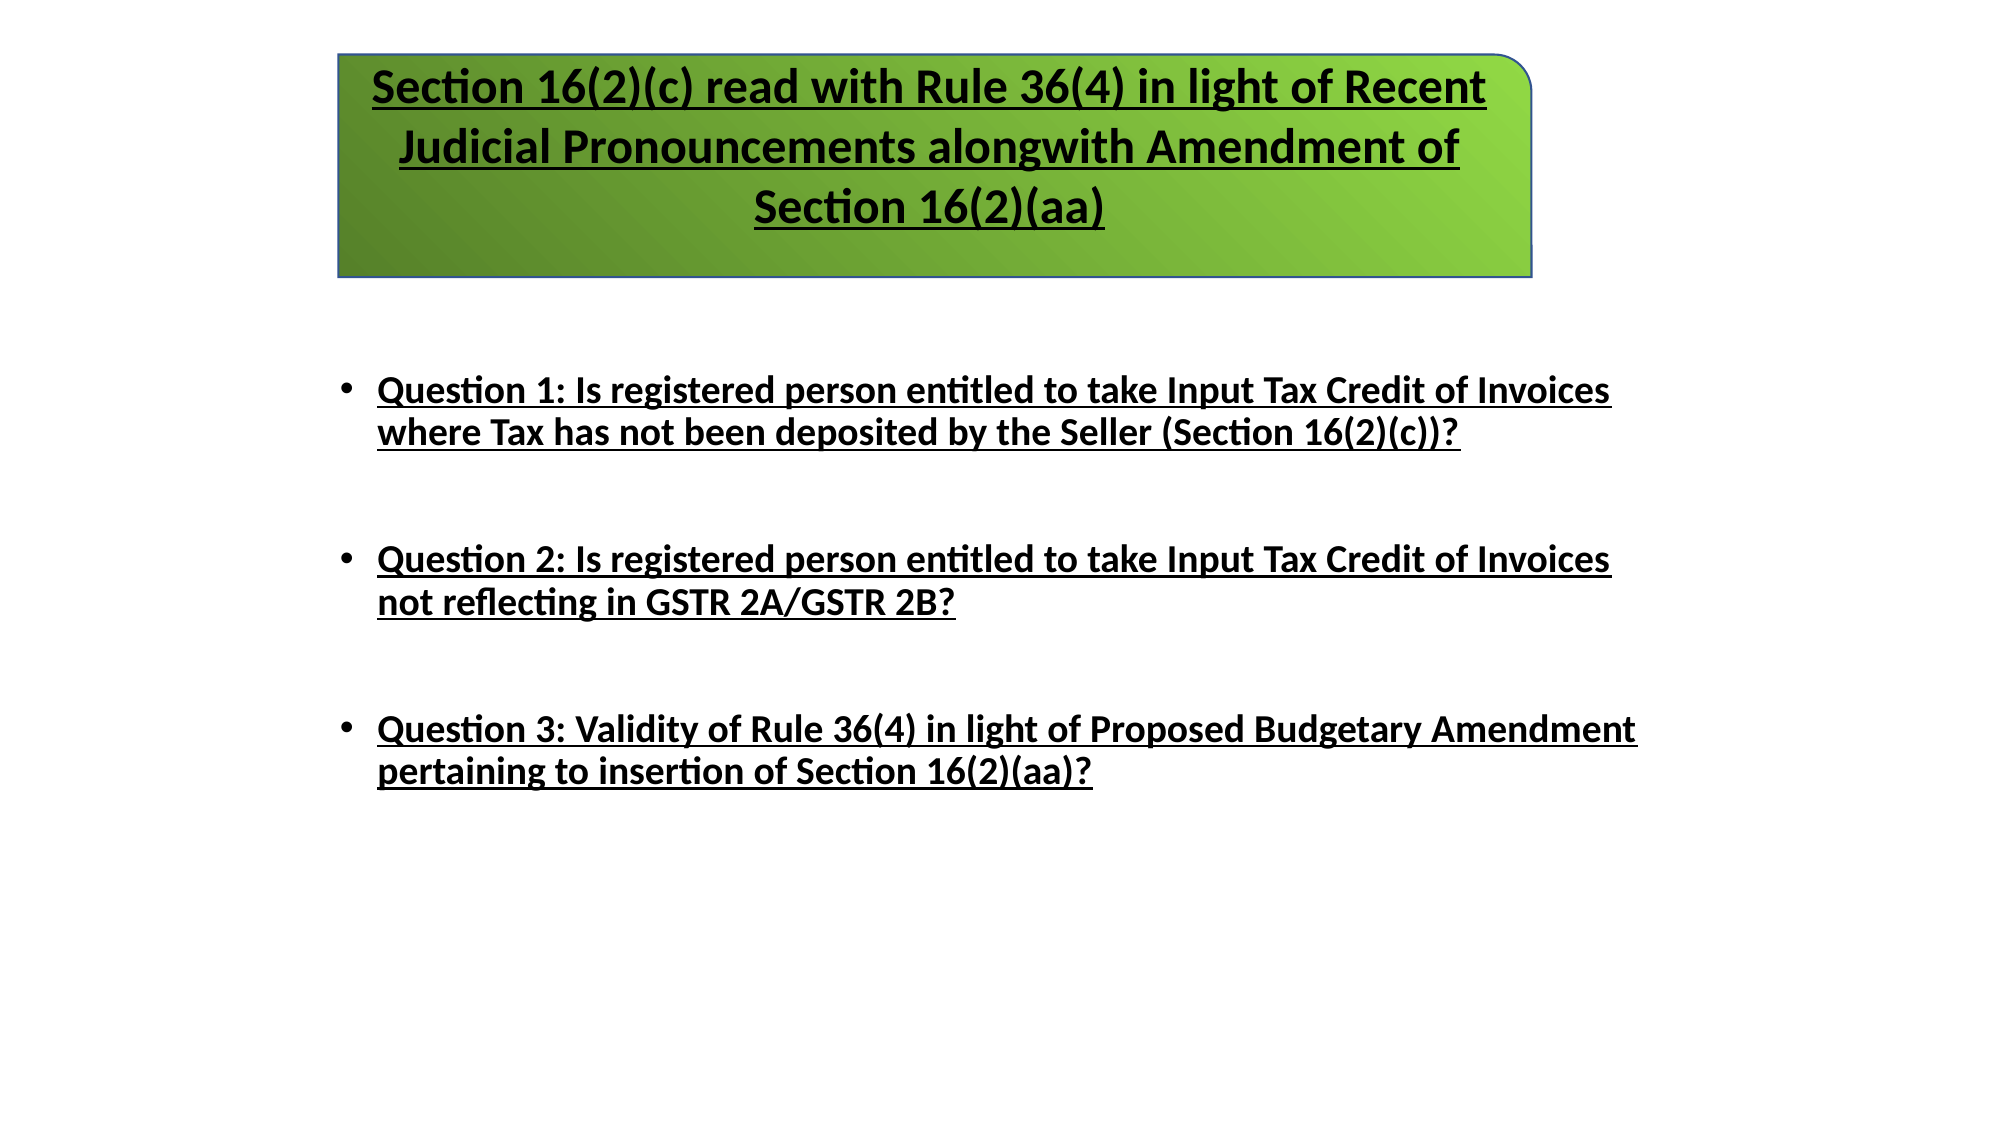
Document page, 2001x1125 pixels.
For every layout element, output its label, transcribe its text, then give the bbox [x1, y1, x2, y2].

text_box Section 16(2)(c) read with Rule 36(4) in light of Recent Judicial Pronouncements alongwith Amendment of Section 16(2)(aa) [337, 53, 1533, 279]
list Question 1: Is registered person entitled to take Input Tax Credit of Invoices where Tax has not been deposited by the Seller (Section 16(2)(c))? Question 2: Is registered person entitled to take Input Tax Credit of Invoices not reflecting in GSTR 2A/GSTR 2B? Question 3: Validity of Rule 36(4) in light of Proposed Budgetary Amendment pertaining to insertion of Section 16(2)(aa)? [324, 361, 1675, 910]
